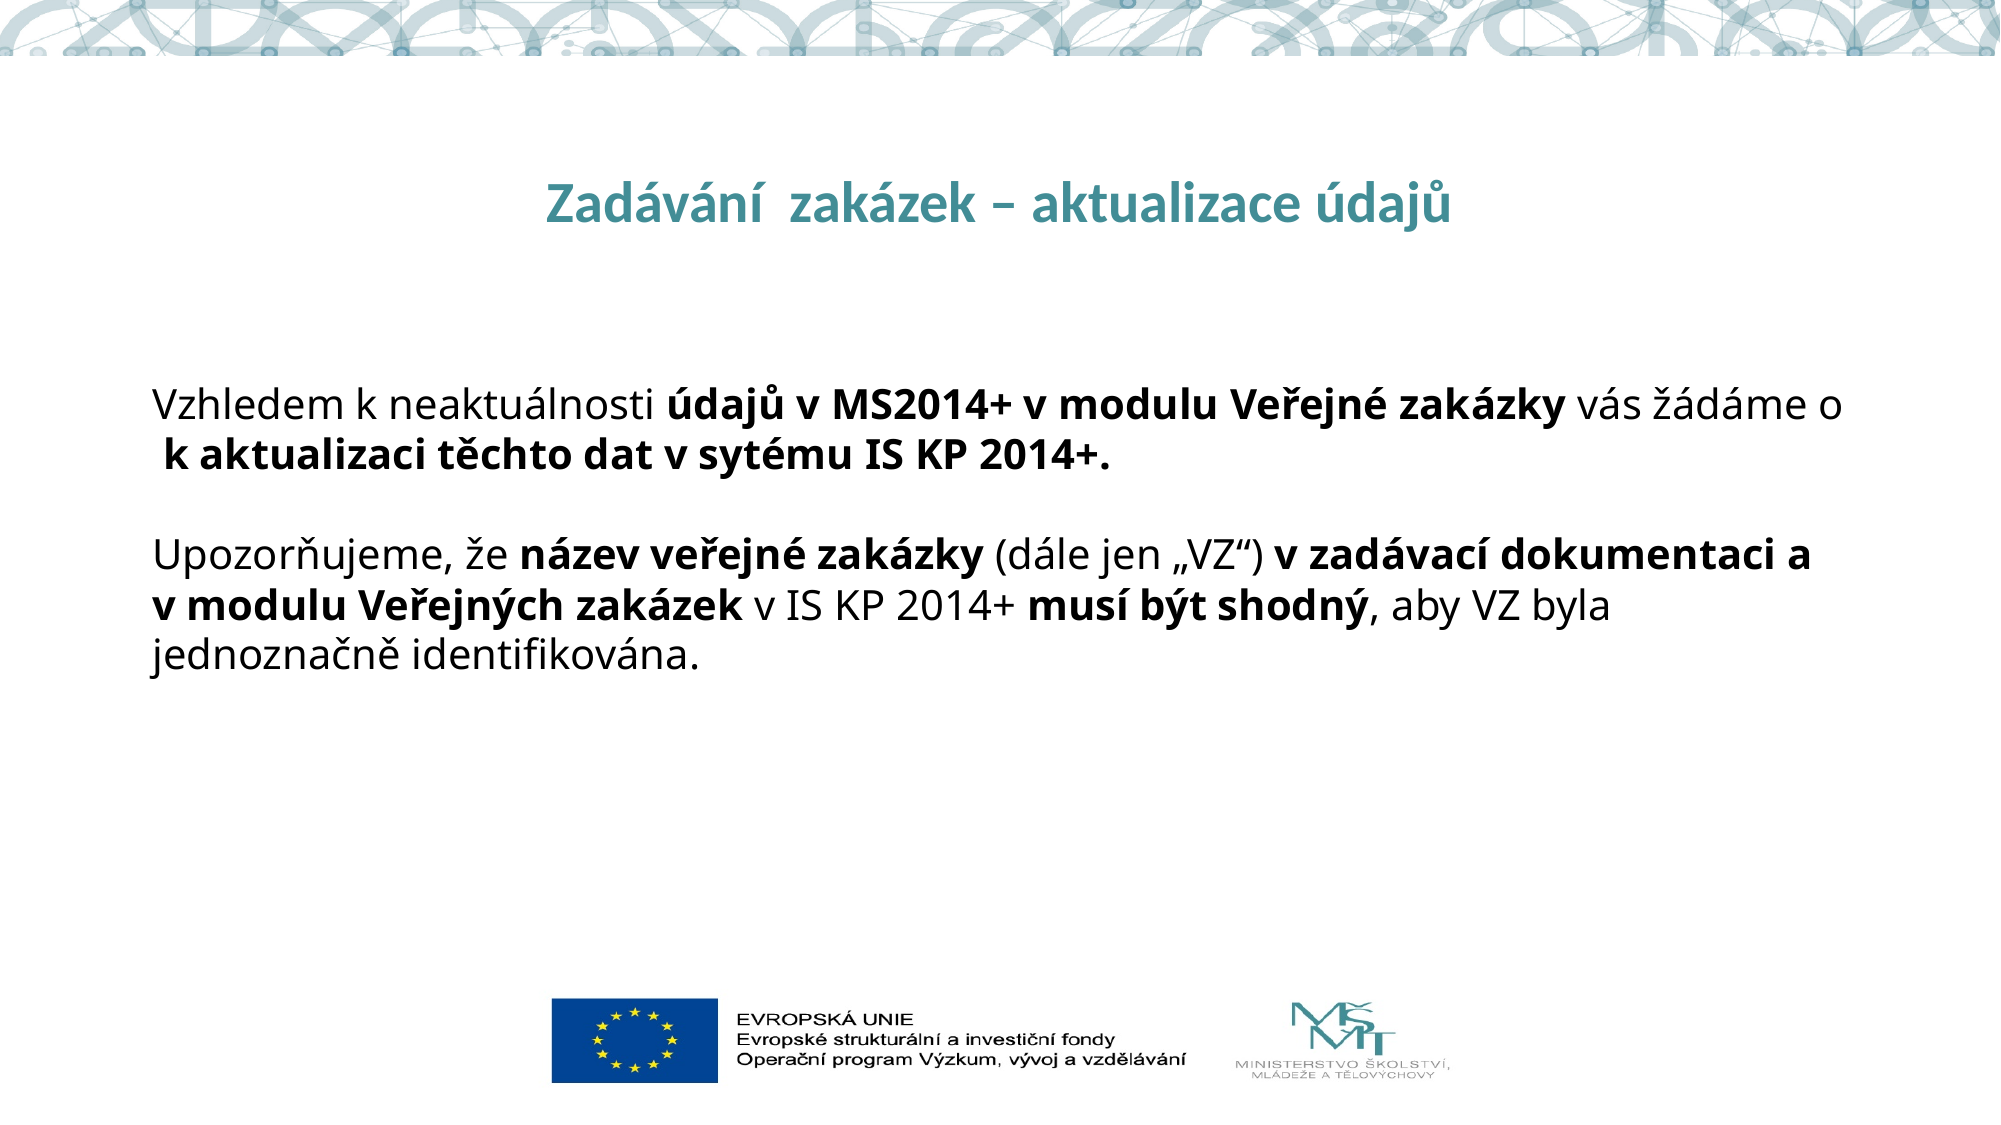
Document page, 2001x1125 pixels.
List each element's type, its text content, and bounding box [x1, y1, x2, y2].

picture [495, 957, 1505, 1125]
picture [0, 0, 2000, 56]
list Vzhledem k neaktuálnosti údajů v MS2014+ v modulu Veřejné zakázky vás žádáme o k aktualizaci těchto dat v sytému IS KP 2014+. Upozorňujeme, že název veřejné zakázky (dále jen „VZ“) v zadávací dokumentaci a v modulu Veřejných zakázek v IS KP 2014+ musí být shodný, aby VZ byla jednoznačně identifikována. [137, 299, 1863, 957]
title Zadávání zakázek – aktualizace údajů [137, 129, 1863, 278]
